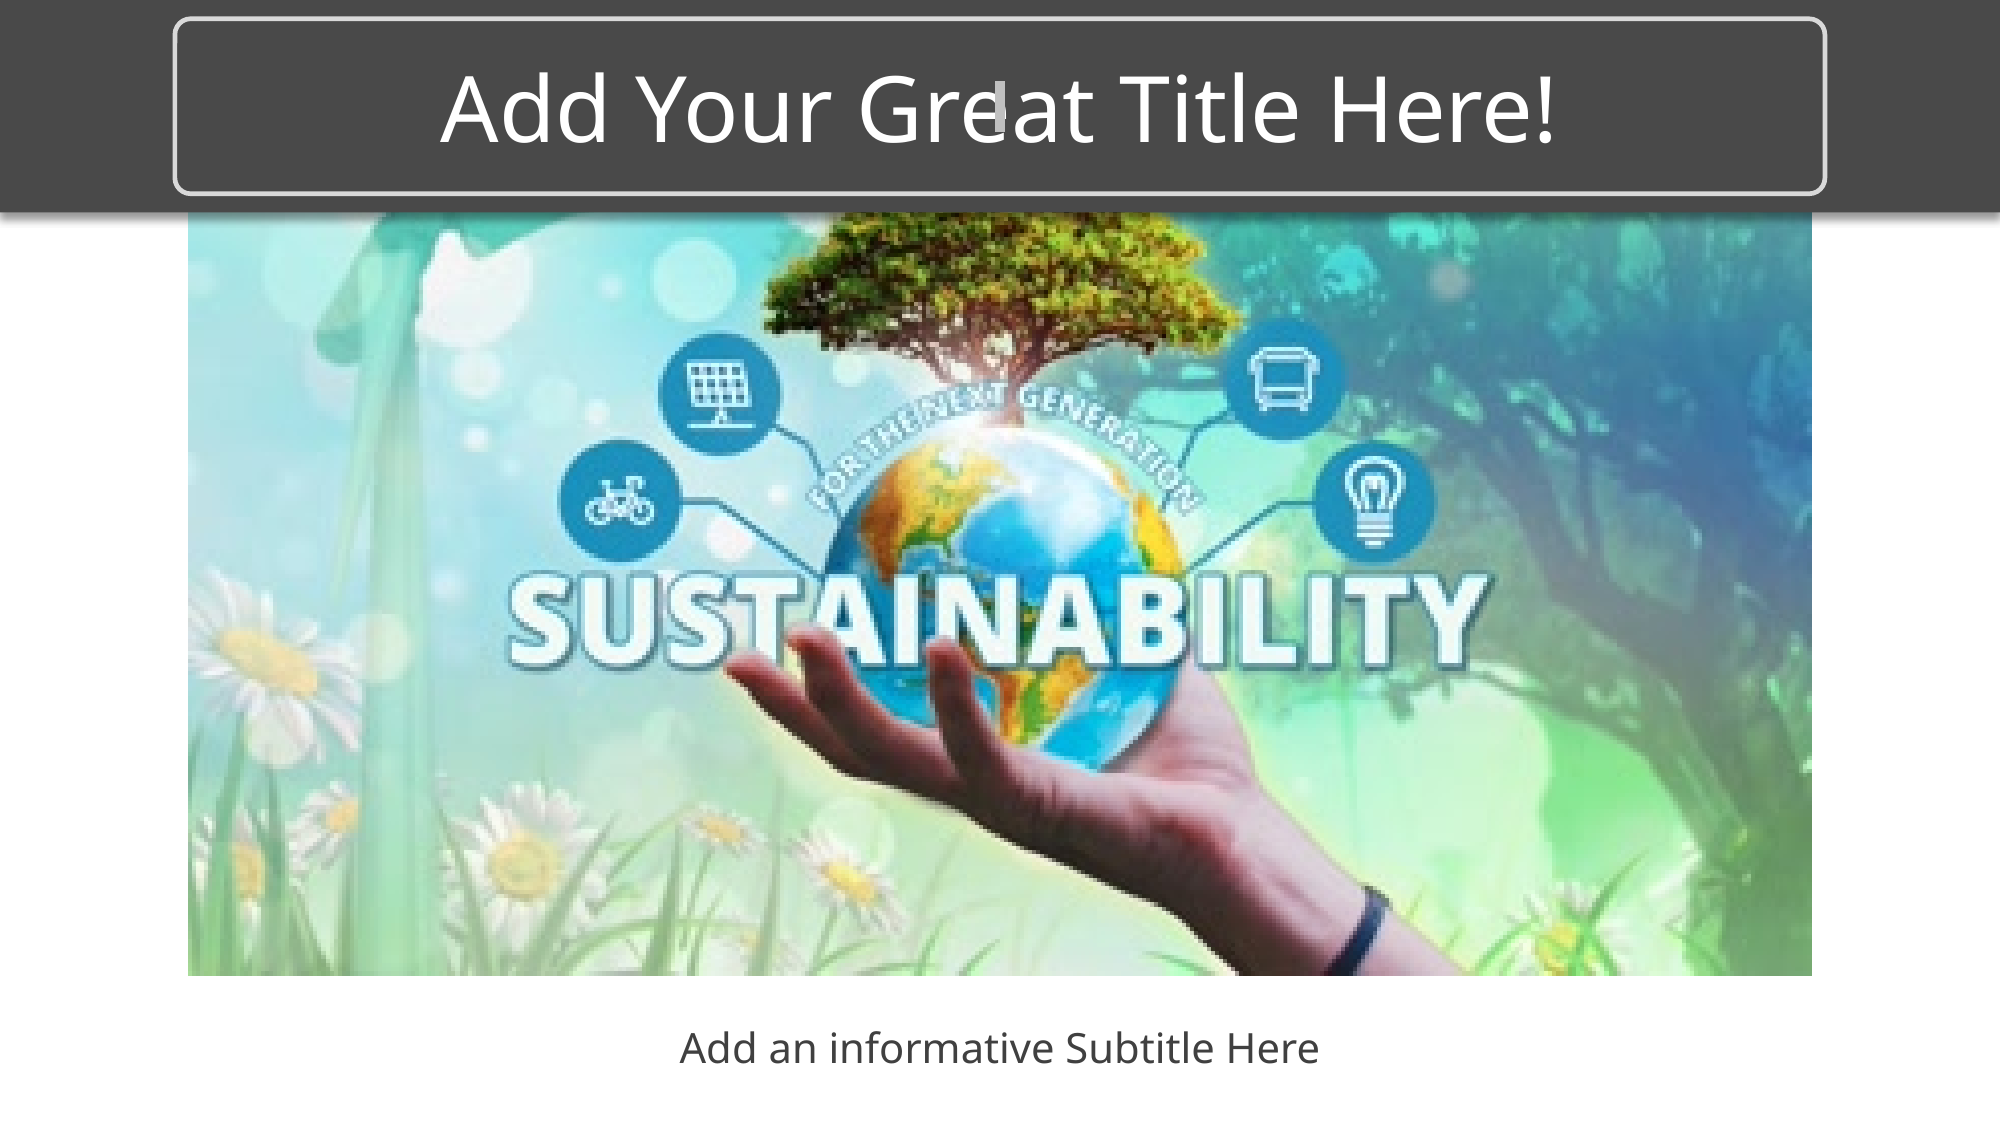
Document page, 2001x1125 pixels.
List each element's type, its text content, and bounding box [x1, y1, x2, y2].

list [187, 224, 1813, 977]
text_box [0, 0, 2000, 213]
text_box Add an informative Subtitle Here [249, 1013, 1750, 1083]
